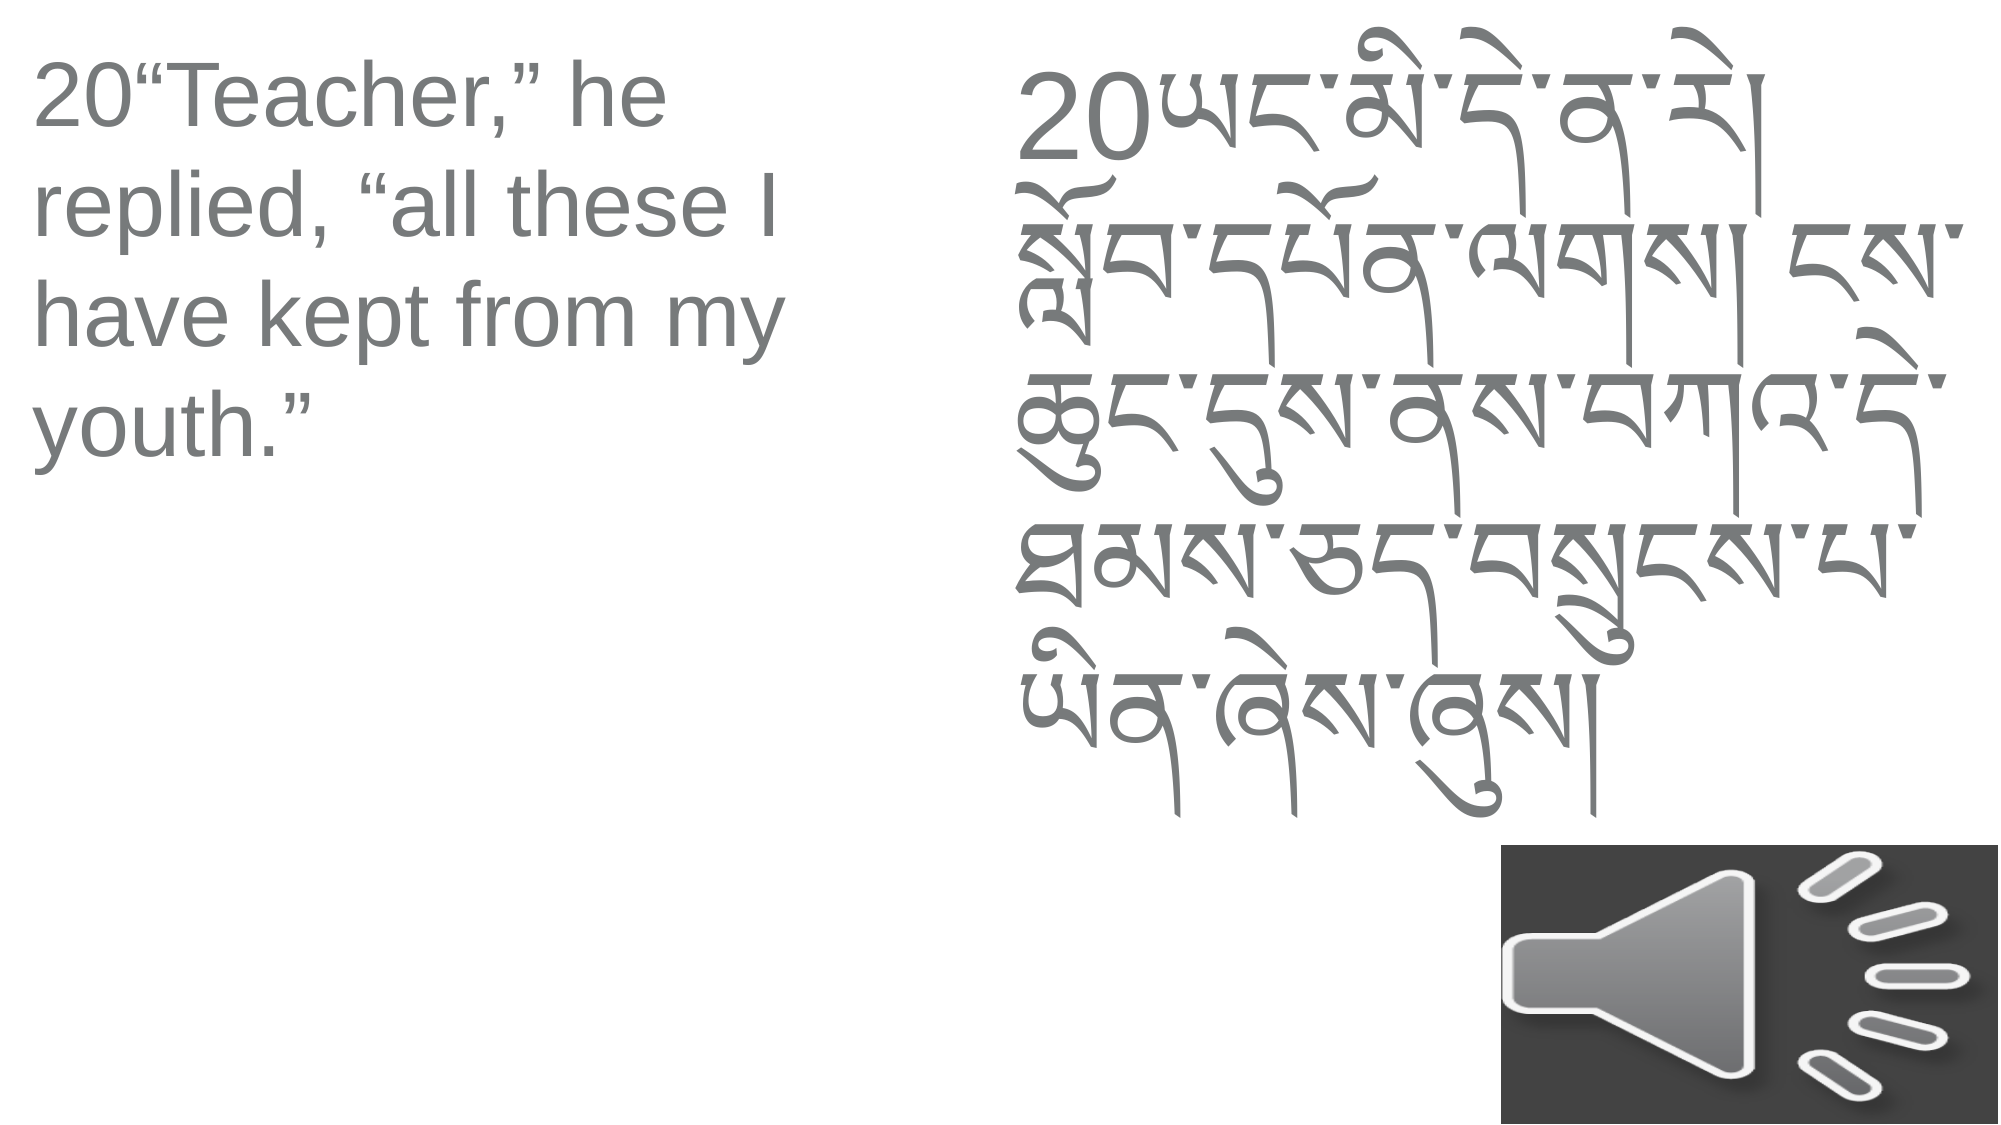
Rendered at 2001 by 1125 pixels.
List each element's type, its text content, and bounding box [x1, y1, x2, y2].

text_box 20ཡང་མི་དེ་ན༌རེ། སློབ་དཔོན༌ལགས། ངས་ཆུང་དུས་ནས་བཀའ་དེ་ཐམས་ཅད་བསྲུངས་པ་ཡིན་ཞེས༌ཞུས། [999, 27, 2000, 1104]
text_box 20“Teacher,” he replied, “all these I have kept from my youth.” [18, 27, 973, 1104]
picture [1500, 843, 2000, 1125]
